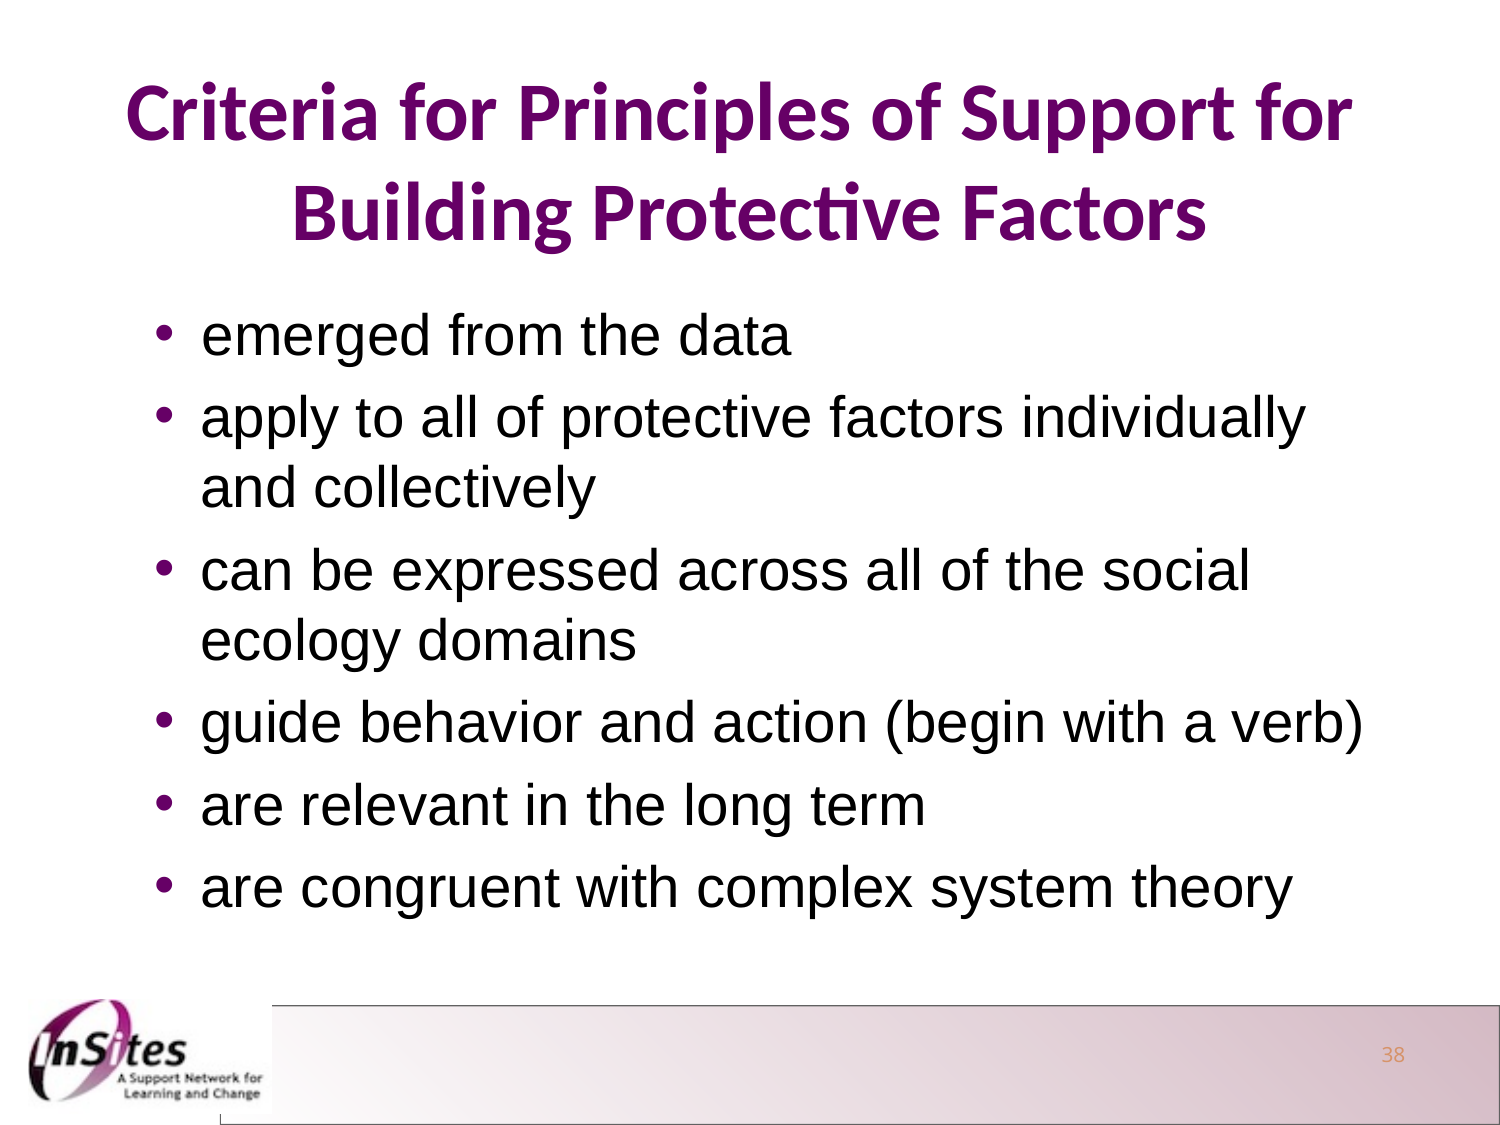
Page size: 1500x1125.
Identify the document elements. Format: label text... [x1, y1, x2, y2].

text_box emerged from the data apply to all of protective factors individually and collectively can be expressed across all of the social ecology domains guide behavior and action (begin with a verb) are relevant in the long term are congruent with complex system theory [35, 289, 1422, 962]
picture [28, 999, 272, 1114]
text_box Criteria for Principles of Support for Building Protective Factors [0, 49, 1500, 265]
